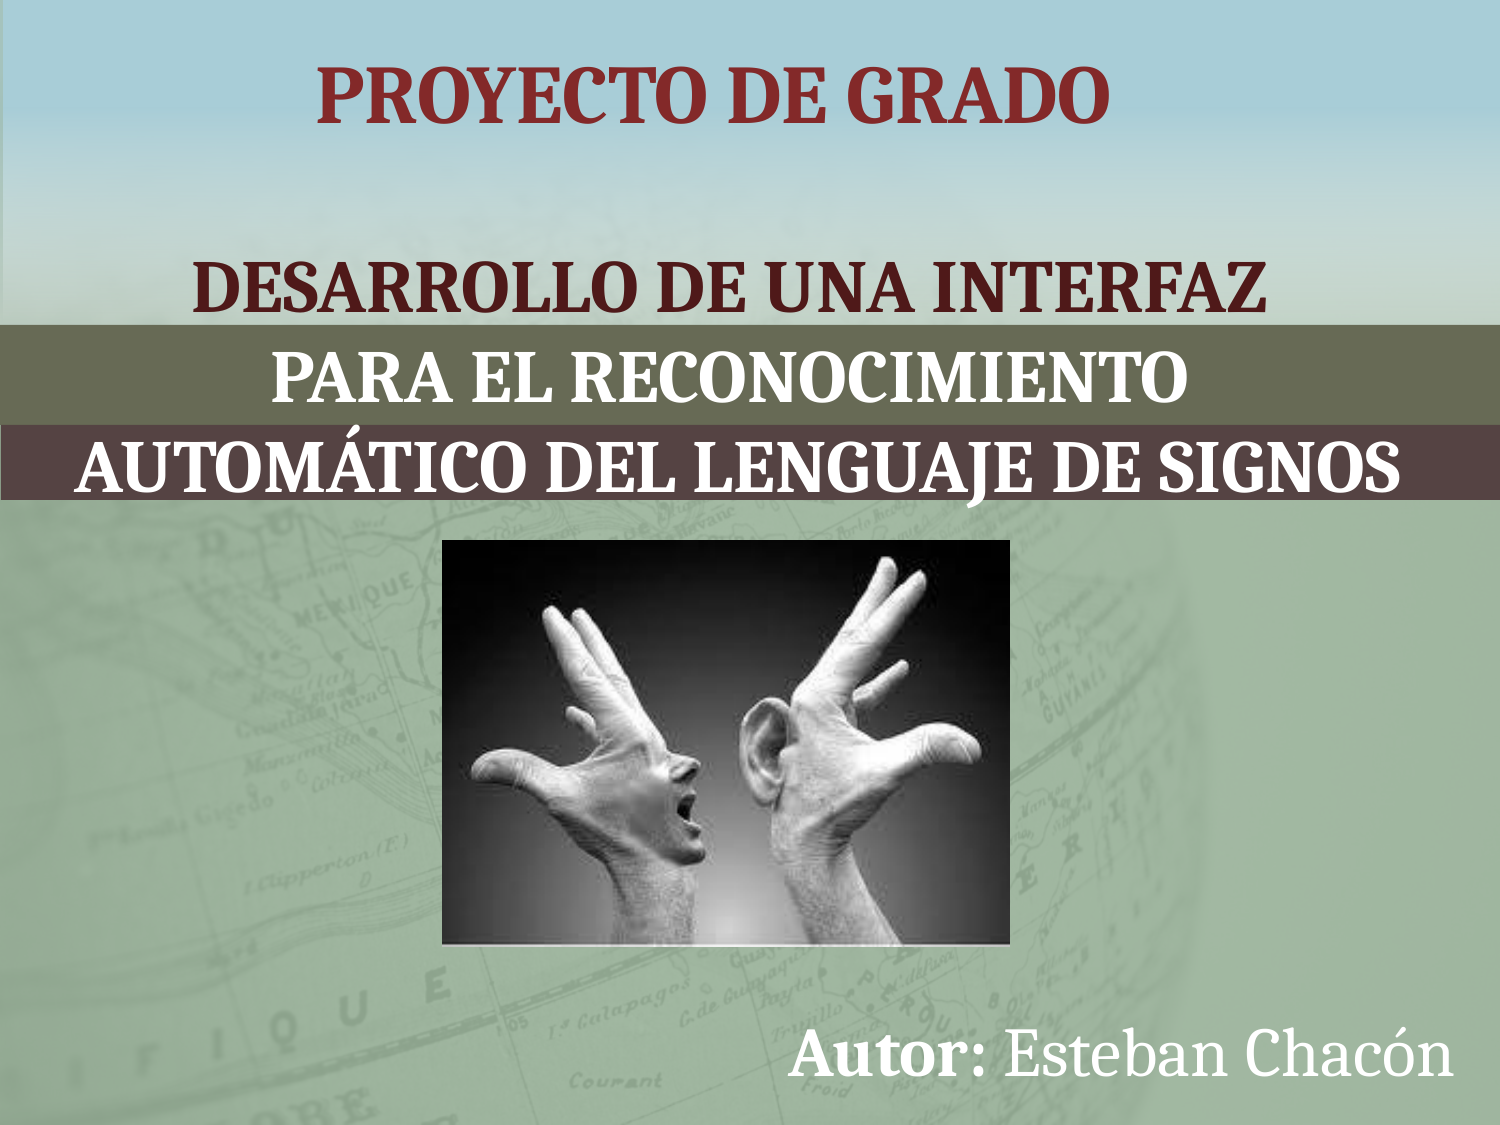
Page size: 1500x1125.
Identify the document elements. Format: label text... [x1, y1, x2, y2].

picture [442, 540, 1010, 947]
text_box PROYECTO DE GRADO [301, 32, 1235, 148]
title Desarrollo de una Interfaz para el Reconocimiento Automático del Lenguaje de Signos [17, 137, 1459, 516]
subtitle Autor: Esteban Chacón [773, 999, 1483, 1106]
